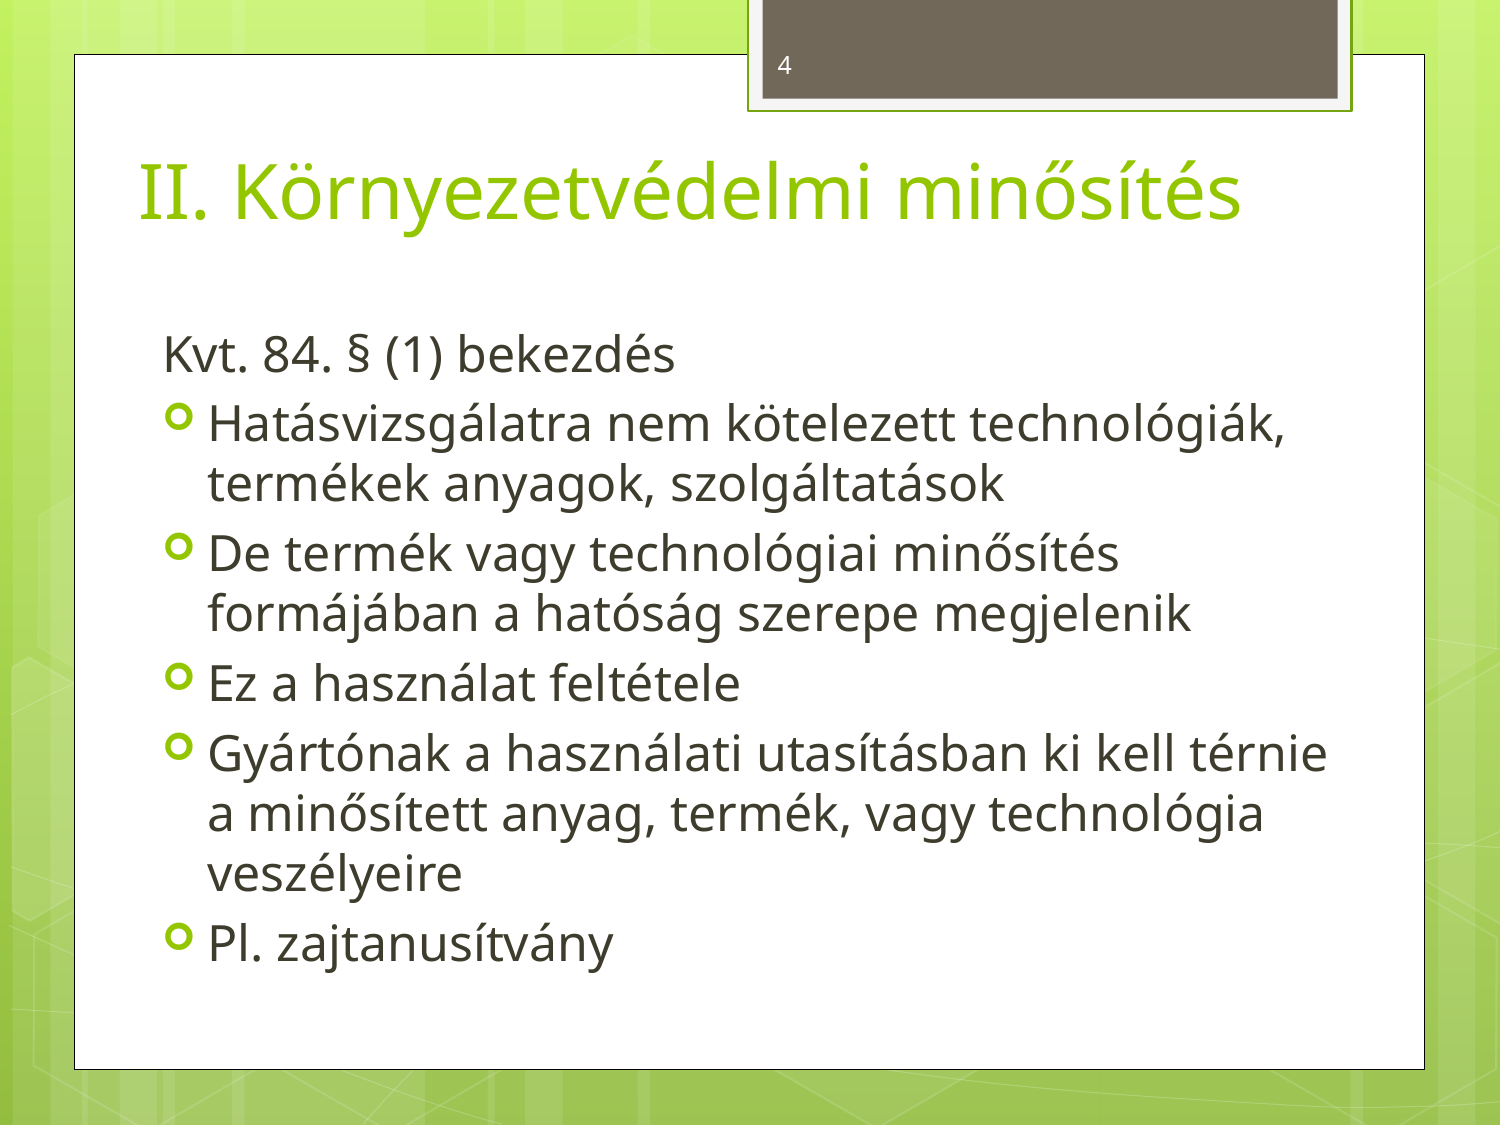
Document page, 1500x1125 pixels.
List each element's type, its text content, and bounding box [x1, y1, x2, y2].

list Kvt. 84. § (1) bekezdés Hatásvizsgálatra nem kötelezett technológiák, termékek anyagok, szolgáltatások De termék vagy technológiai minősítés formájában a hatóság szerepe megjelenik Ez a használat feltétele Gyártónak a használati utasításban ki kell térnie a minősített anyag, termék, vagy technológia veszélyeire Pl. zajtanusítvány [135, 314, 1365, 1035]
slide_number 4 [762, 36, 982, 97]
title II. Környezetvédelmi minősítés [123, 54, 1277, 243]
